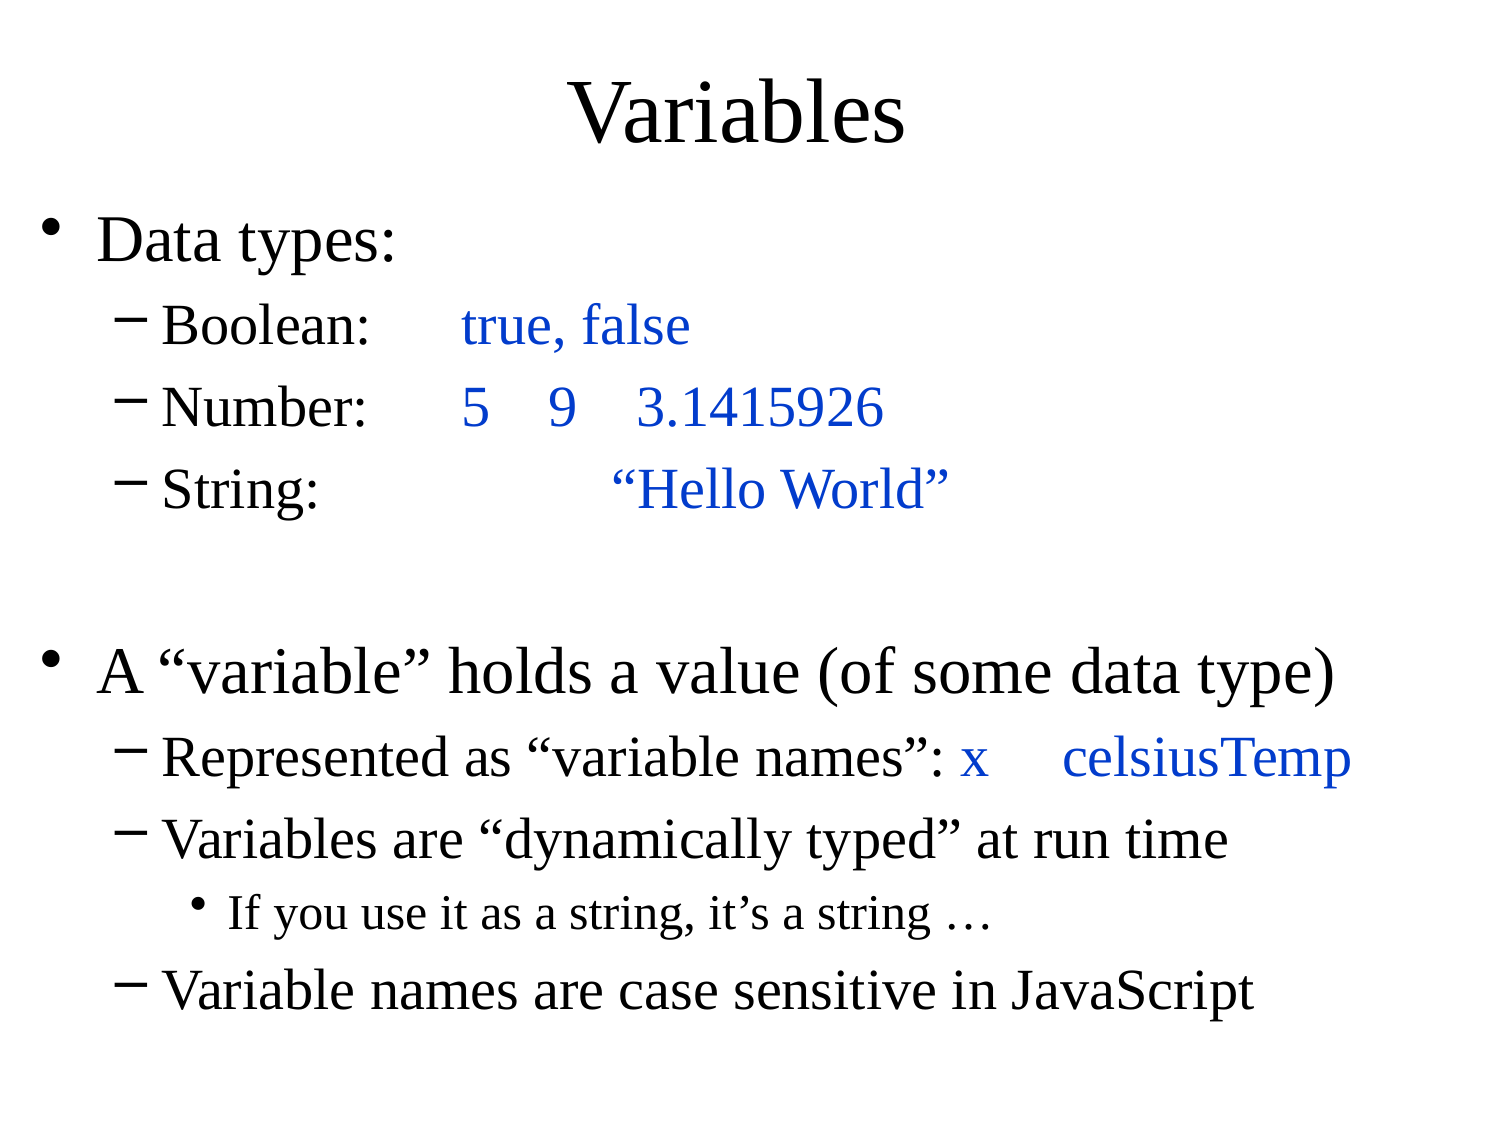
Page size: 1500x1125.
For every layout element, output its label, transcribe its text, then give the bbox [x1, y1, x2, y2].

list Data types: Boolean: true, false Number: 5 9 3.1415926 String: “Hello World” A “variable” holds a value (of some data type) Represented as “variable names”: x celsiusTemp Variables are “dynamically typed” at run time If you use it as a string, it’s a string … Variable names are case sensitive in JavaScript [24, 187, 1500, 1000]
title Variables [99, 37, 1375, 175]
